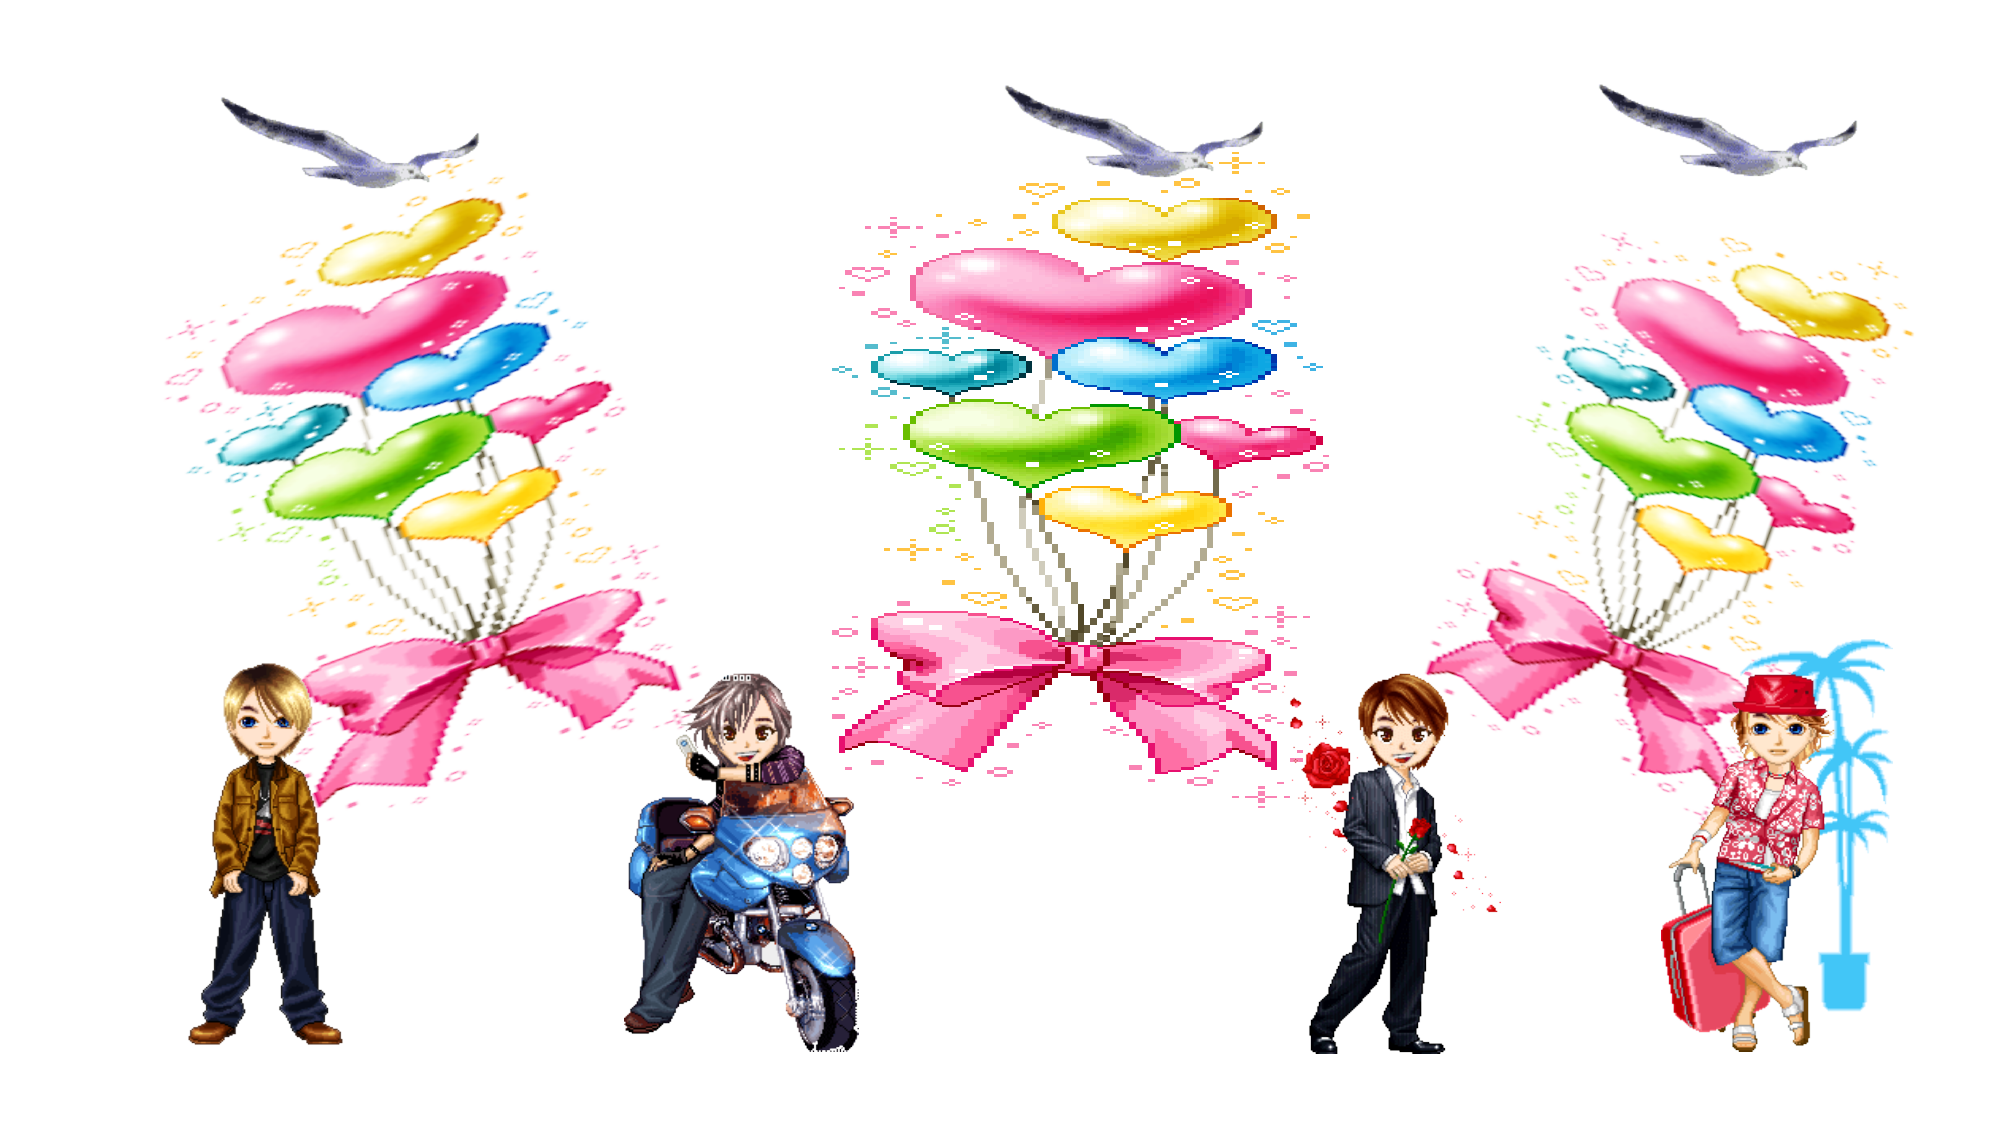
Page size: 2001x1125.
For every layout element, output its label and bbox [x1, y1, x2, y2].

picture [100, 74, 1956, 1054]
